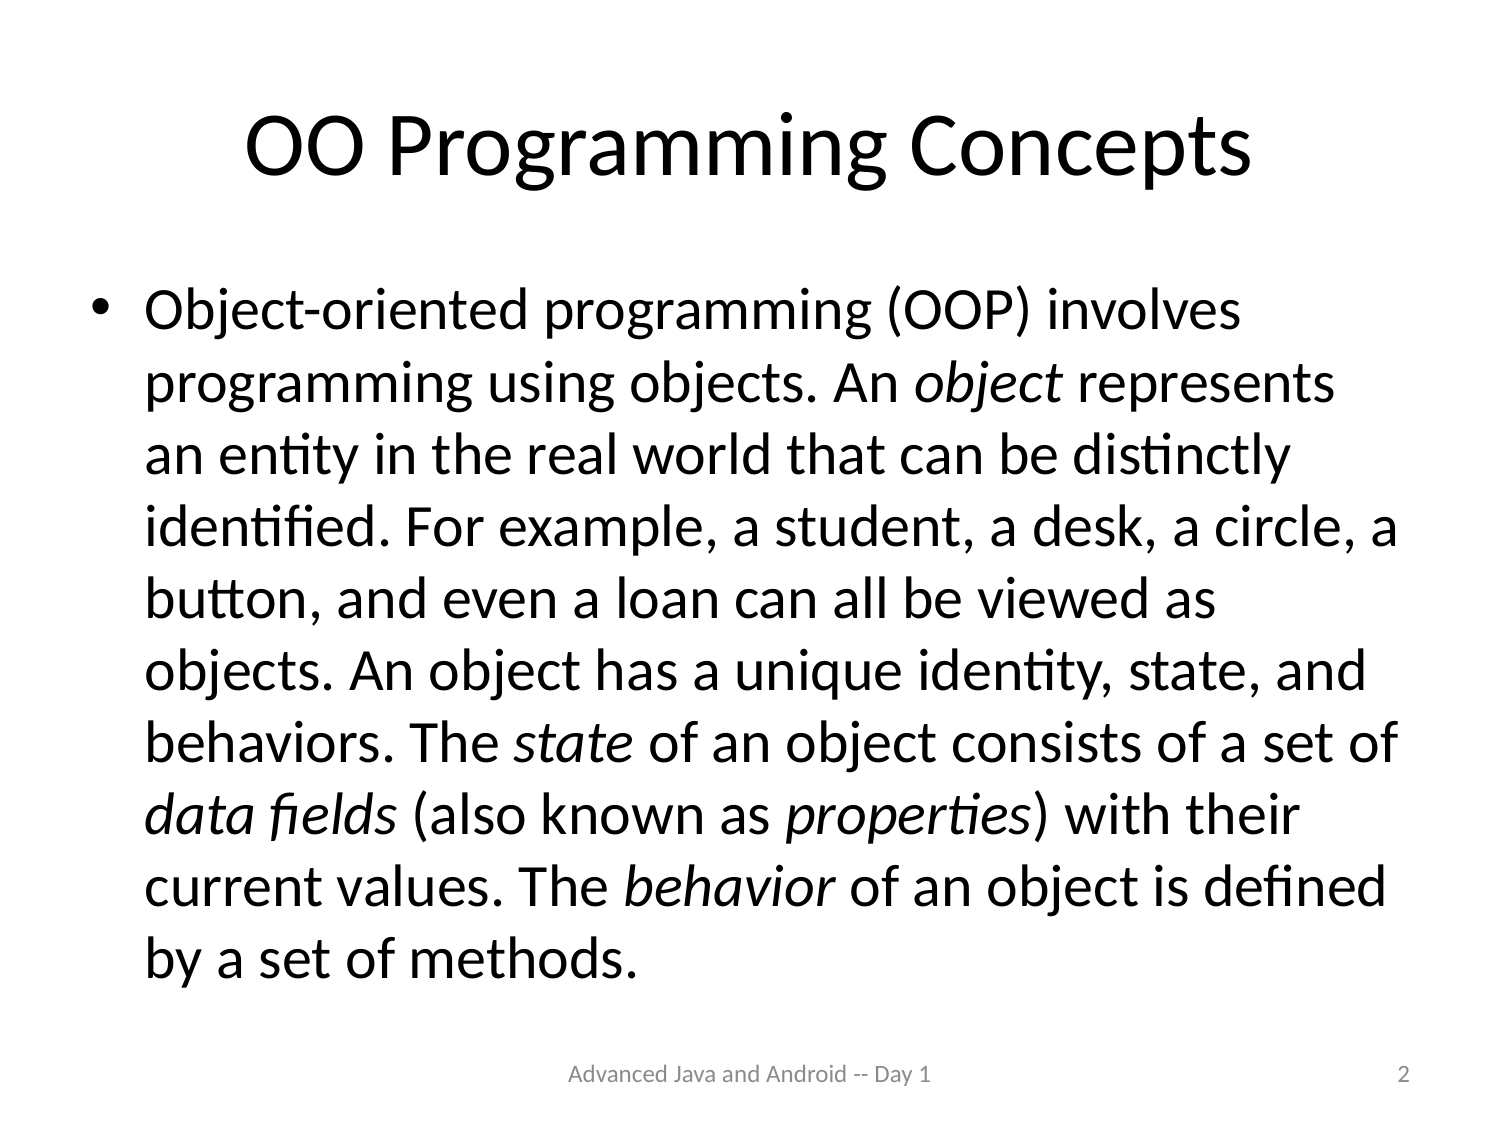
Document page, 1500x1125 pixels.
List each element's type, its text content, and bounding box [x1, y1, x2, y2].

slide_number 2 [1074, 1042, 1425, 1103]
title OO Programming Concepts [75, 45, 1425, 233]
footer Advanced Java and Android -- Day 1 [512, 1042, 988, 1103]
list Object-oriented programming (OOP) involves programming using objects. An object represents an entity in the real world that can be distinctly identified. For example, a student, a desk, a circle, a button, and even a loan can all be viewed as objects. An object has a unique identity, state, and behaviors. The state of an object consists of a set of data fields (also known as properties) with their current values. The behavior of an object is defined by a set of methods. [75, 262, 1425, 1005]
